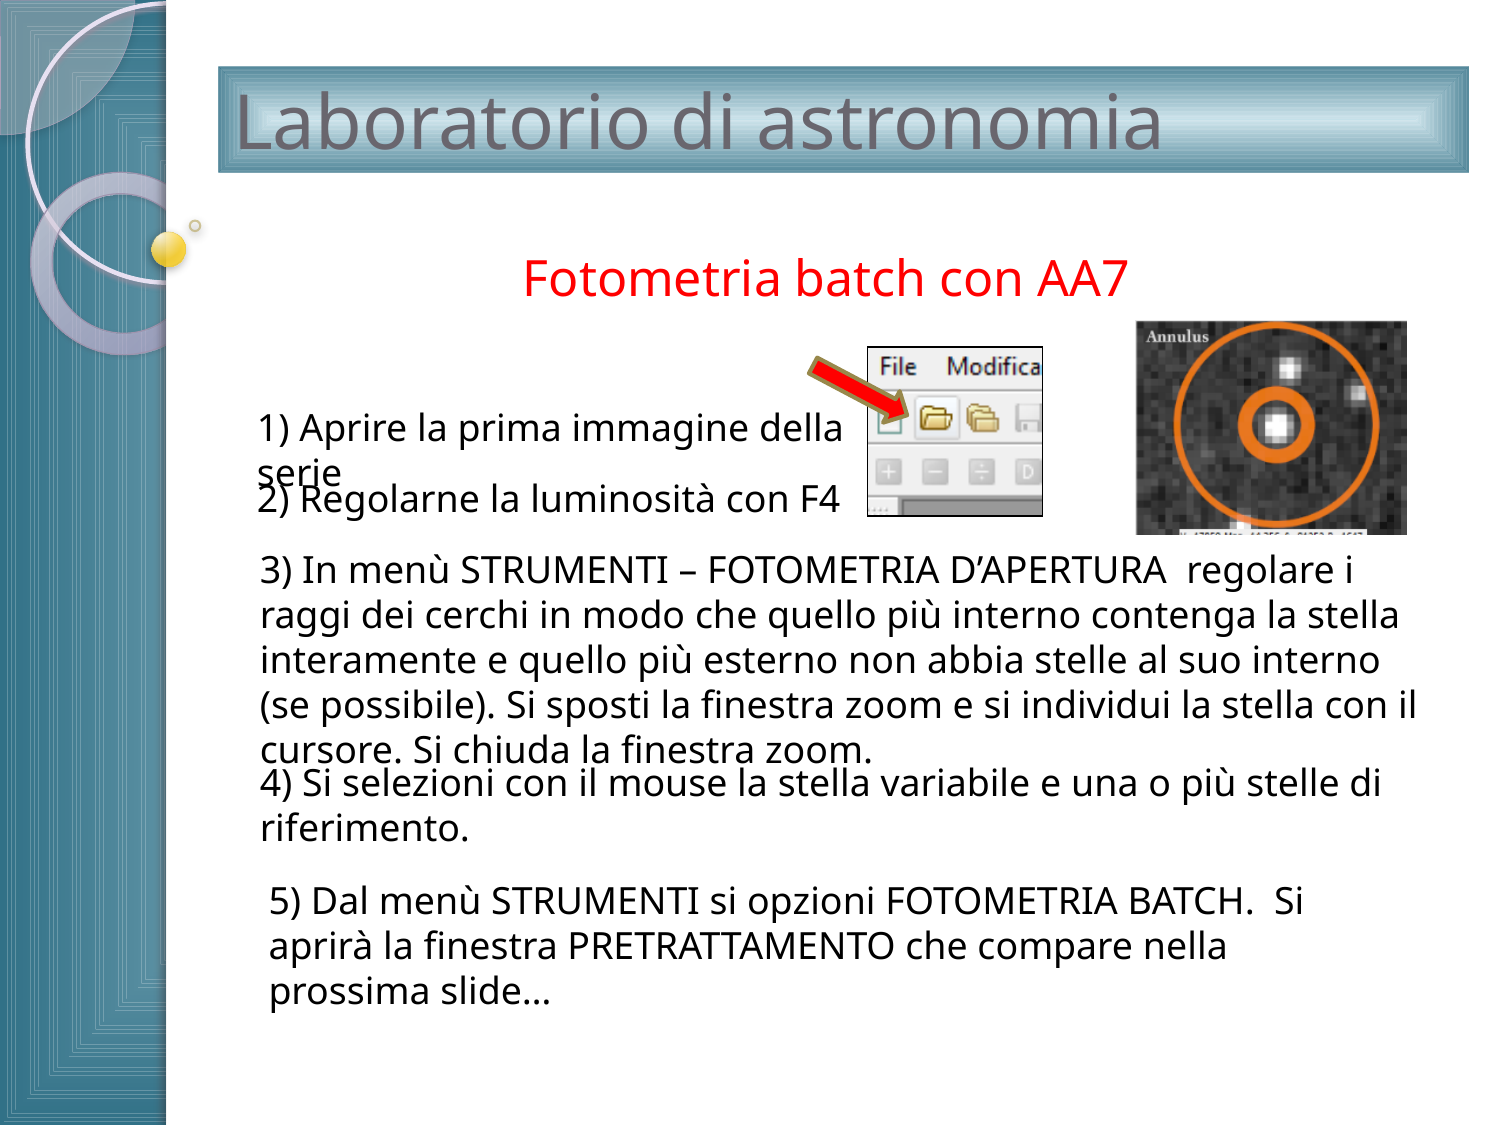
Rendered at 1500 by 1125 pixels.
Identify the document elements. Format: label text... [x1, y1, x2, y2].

text_box [806, 355, 860, 403]
picture [867, 347, 1042, 516]
text_box 4) Si selezioni con il mouse la stella variabile e una o più stelle di riferimento. [245, 751, 1424, 857]
title Laboratorio di astronomia [218, 66, 1469, 173]
text_box 3) In menù STRUMENTI – FOTOMETRIA D’APERTURA regolare i raggi dei cerchi in modo che quello più interno contenga la stella interamente e quello più esterno non abbia stelle al suo interno (se possibile). Si sposti la finestra zoom e si individui la stella con il cursore. Si chiuda la finestra zoom. [245, 538, 1450, 779]
text_box 2) Regolarne la luminosità con F4 [242, 467, 939, 528]
text_box Fotometria batch con AA7 [242, 238, 1412, 314]
picture [1134, 320, 1407, 535]
text_box 5) Dal menù STRUMENTI si opzioni FOTOMETRIA BATCH. Si aprirà la finestra PRETRATTAMENTO che compare nella prossima slide… [253, 869, 1400, 1020]
text_box 1) Aprire la prima immagine della serie [242, 397, 860, 467]
